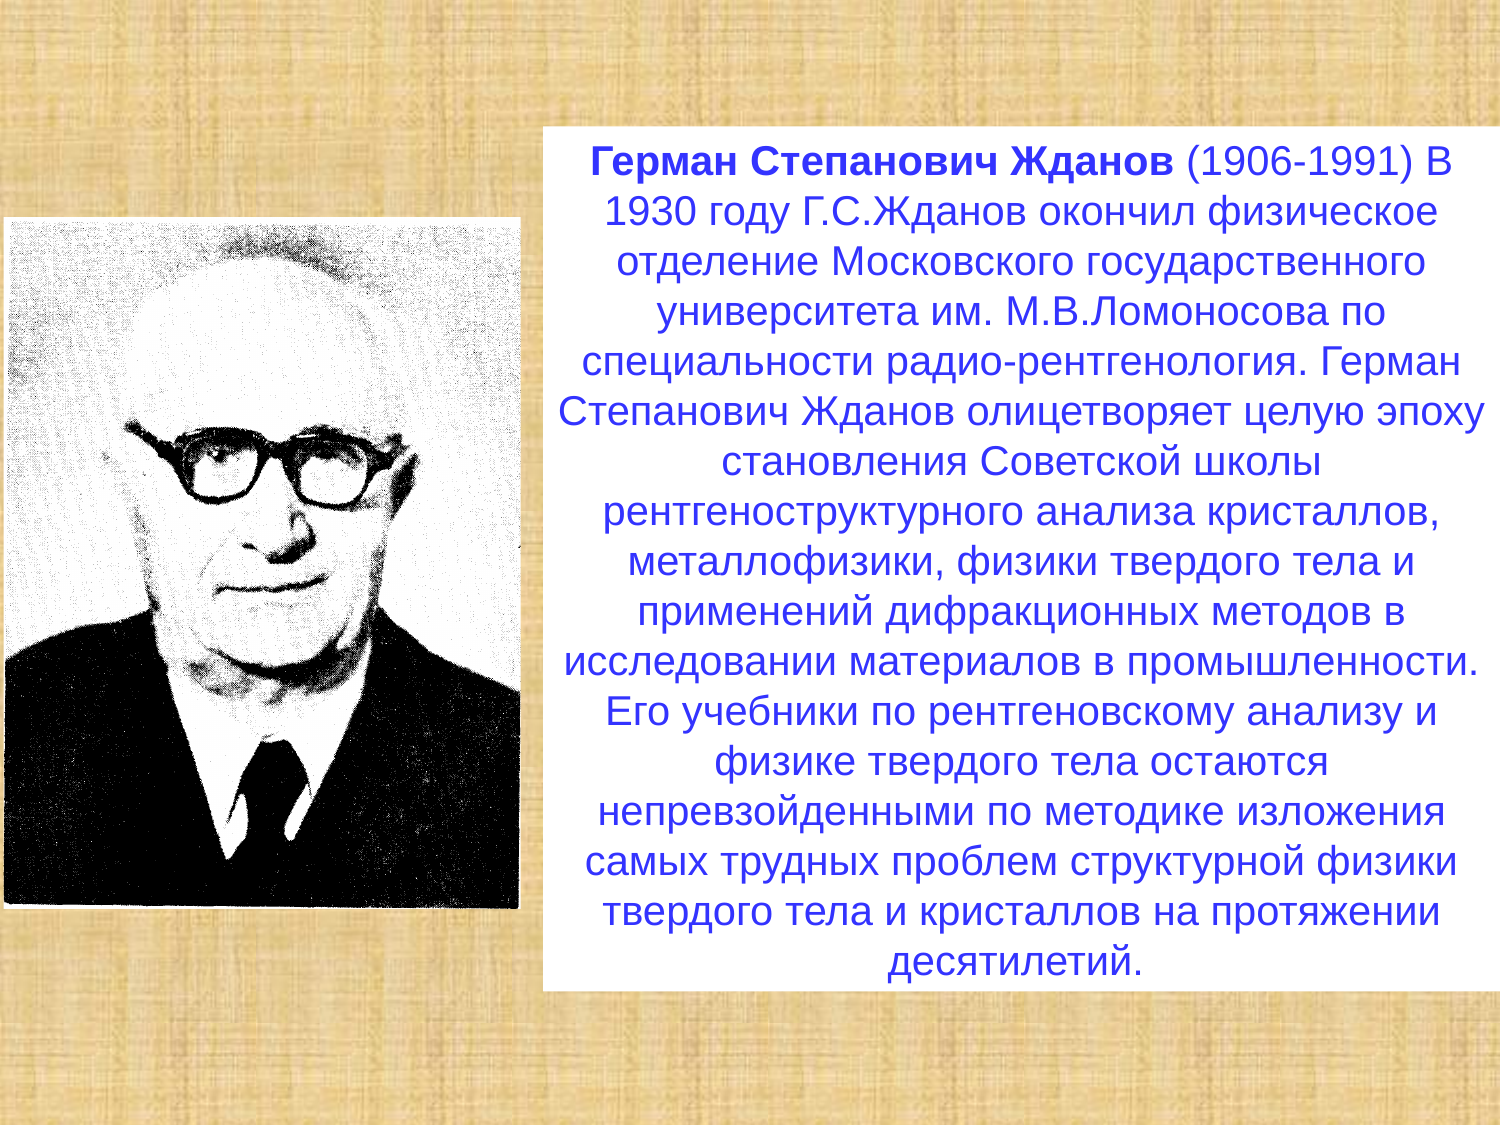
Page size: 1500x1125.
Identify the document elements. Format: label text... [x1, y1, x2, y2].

picture [0, 0, 1500, 1125]
text_box Герман Степанович Жданов (1906-1991) В 1930 году Г.С.Жданов окончил физическое отделение Московского государственного университета им. М.В.Ломоносова по специальности радио-рентгенология. Герман Степанович Жданов олицетворяет целую эпоху становления Советской школы рентгеноструктурного анализа кристаллов, металлофизики, физики твердого тела и применений дифракционных методов в исследовании материалов в промышленности. Его учебники по рентгеновскому анализу и физике твердого тела остаются непревзойденными по методике изложения самых трудных проблем структурной физики твердого тела и кристаллов на протяжении десятилетий. [543, 126, 1500, 992]
